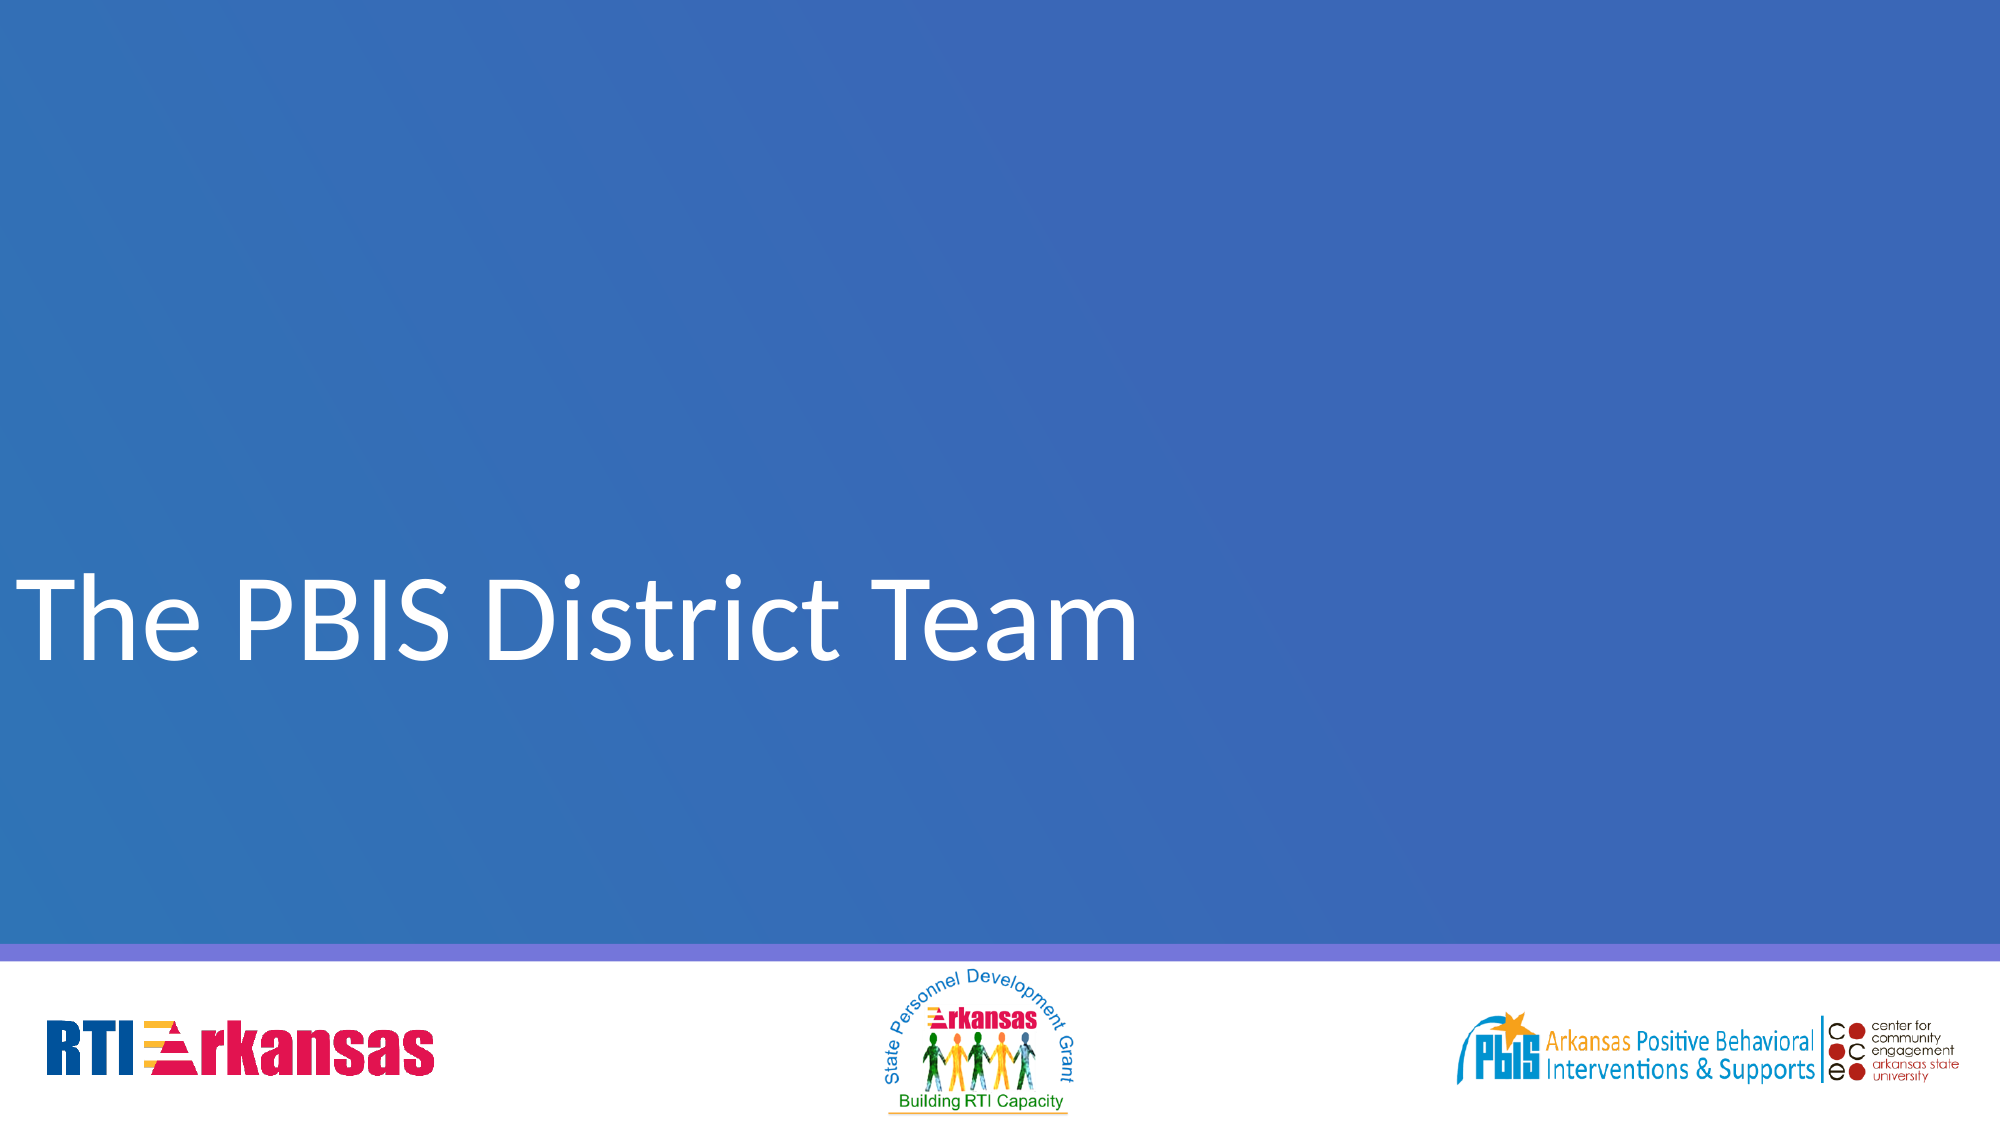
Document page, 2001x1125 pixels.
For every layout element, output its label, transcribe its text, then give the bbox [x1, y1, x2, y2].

picture [44, 1013, 435, 1083]
picture [869, 966, 1093, 1125]
title The PBIS District Team [0, 511, 2000, 729]
picture [1456, 1009, 1962, 1087]
